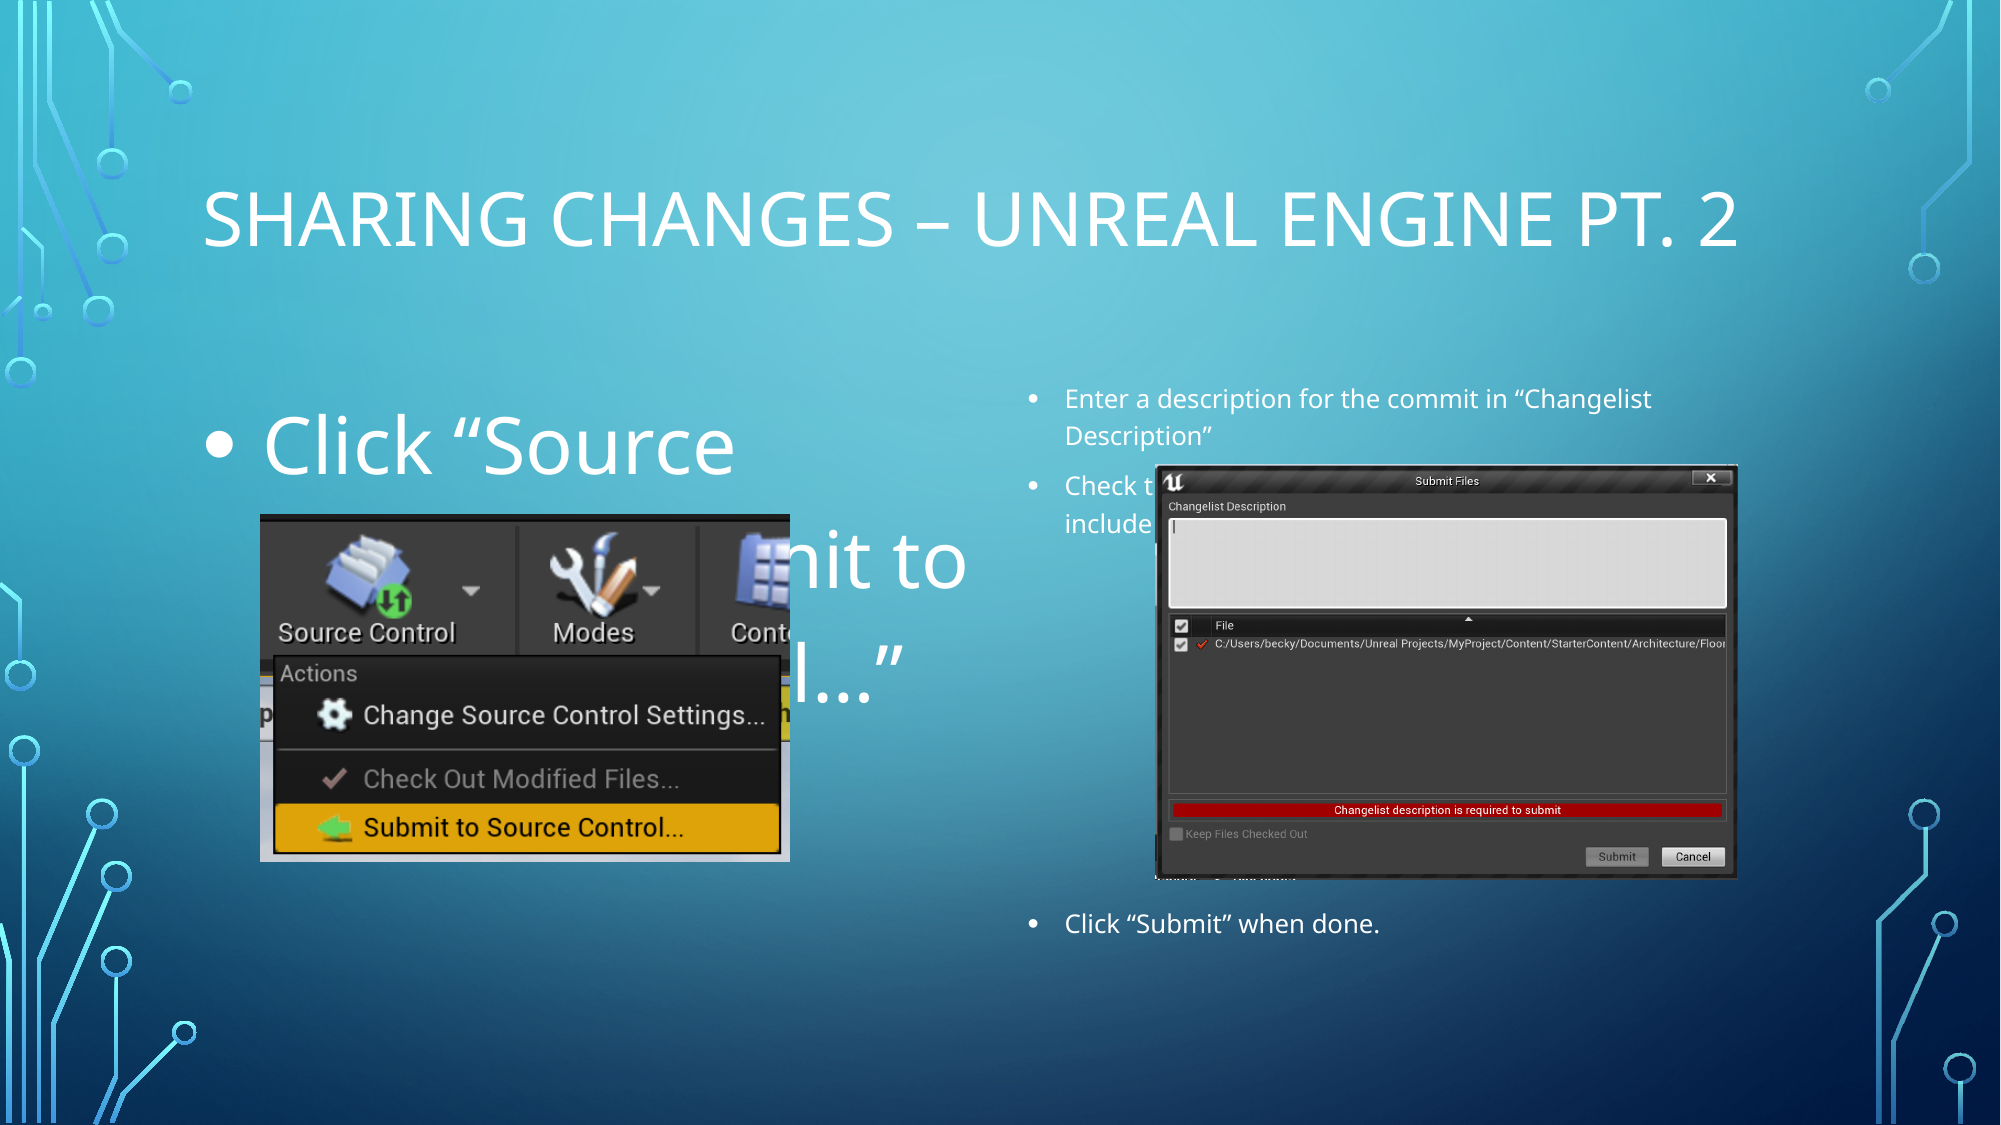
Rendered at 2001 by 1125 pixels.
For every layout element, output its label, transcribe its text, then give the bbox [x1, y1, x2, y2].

picture [260, 514, 791, 862]
list Click “Source Control->Submit to Source Control…” [187, 369, 988, 950]
title Sharing Changes – Unreal Engine pt. 2 [187, 101, 1813, 344]
picture [1155, 464, 1739, 881]
list Enter a description for the commit in “Changelist Description” Check the files included. Uncheck if you don’t want to include in commit. Click “Submit” when done. [1012, 369, 1813, 950]
